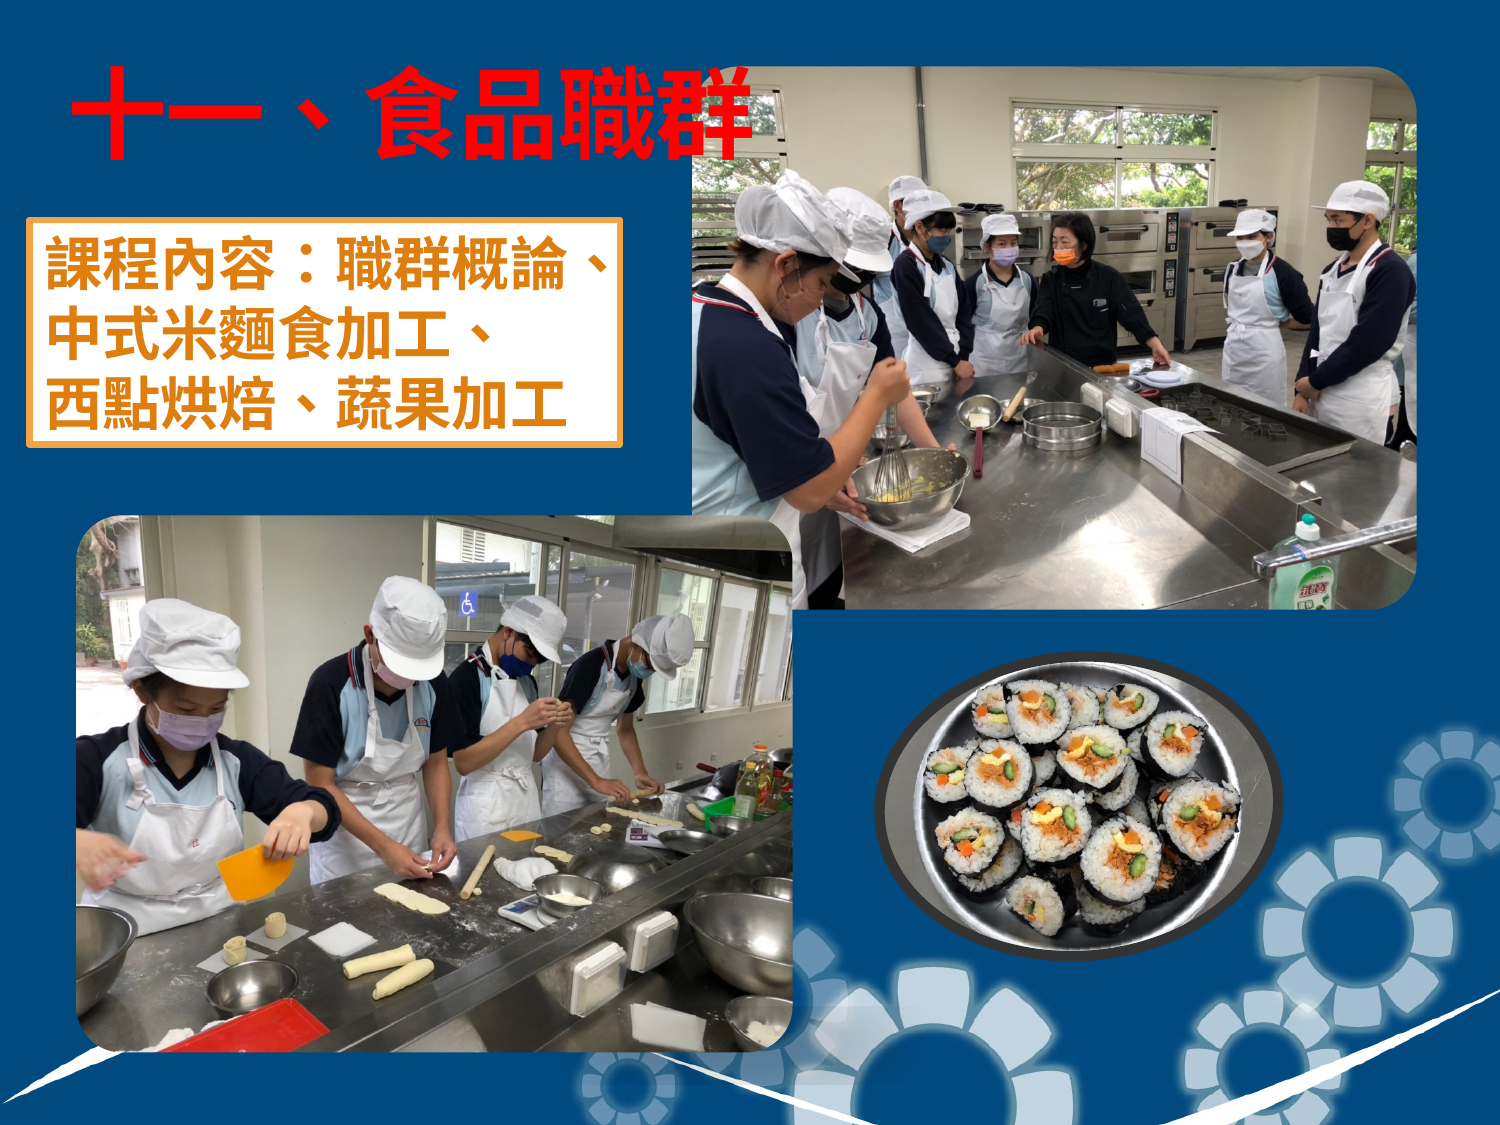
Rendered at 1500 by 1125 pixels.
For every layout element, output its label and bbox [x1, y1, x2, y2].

picture [0, 0, 1500, 1125]
list [78, 518, 792, 1051]
